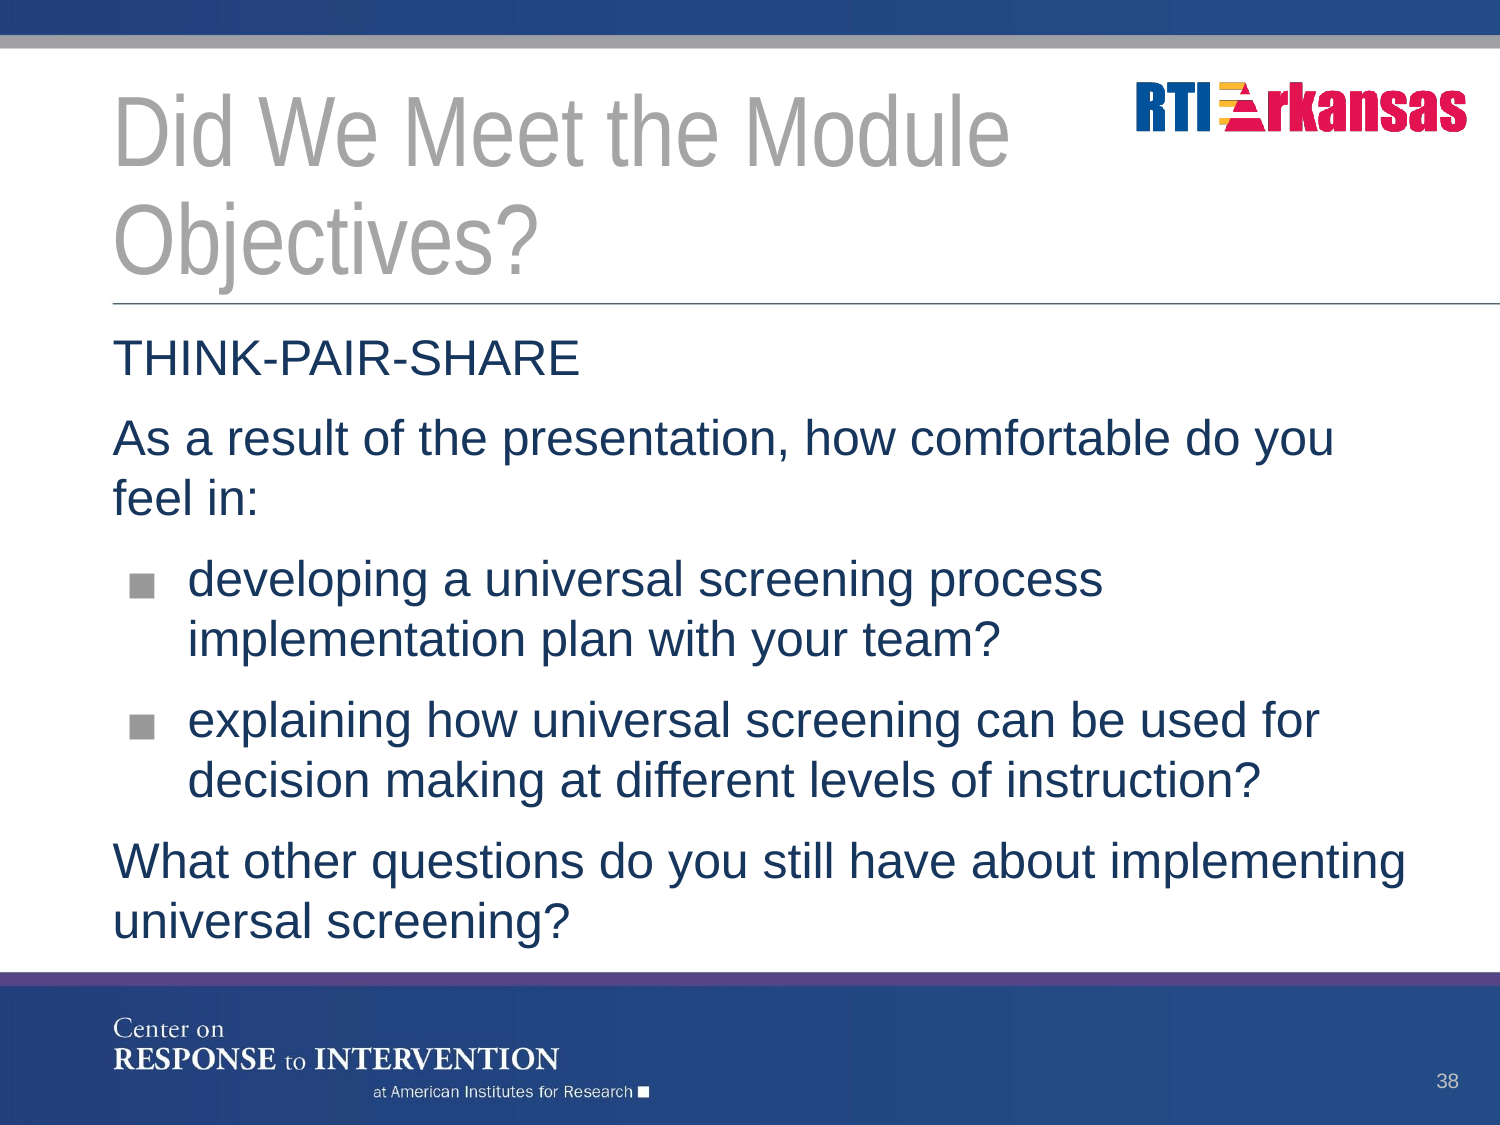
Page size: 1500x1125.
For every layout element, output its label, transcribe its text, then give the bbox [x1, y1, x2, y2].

title Did We Meet the Module Objectives? [112, 52, 1462, 296]
slide_number 38 [1436, 1067, 1462, 1093]
list THINK-PAIR-SHARE As a result of the presentation, how comfortable do you feel in: developing a universal screening process implementation plan with your team? explaining how universal screening can be used for decision making at different levels of instruction? What other questions do you still have about implementing universal screening? [112, 324, 1425, 988]
picture [0, 0, 1500, 1125]
